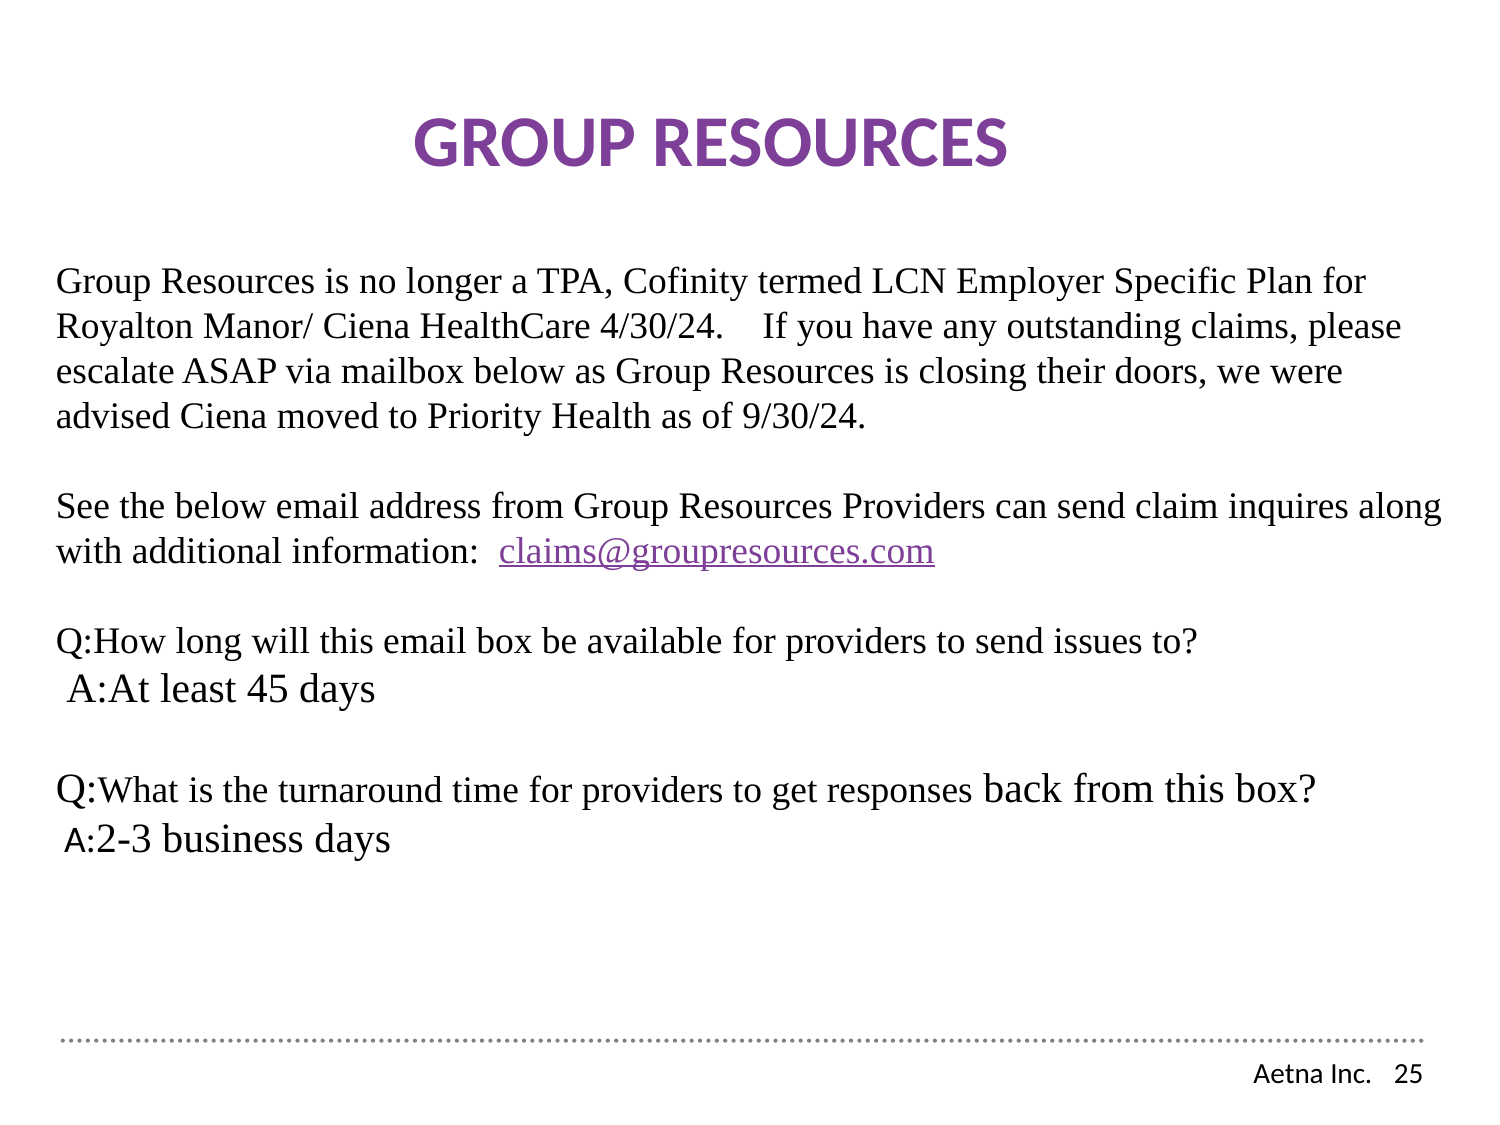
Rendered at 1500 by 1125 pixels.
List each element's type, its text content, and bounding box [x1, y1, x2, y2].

title GROUP RESOURCES [399, 99, 1108, 190]
text_box Group Resources is no longer a TPA, Cofinity termed LCN Employer Specific Plan for Royalton Manor/ Ciena HealthCare 4/30/24. If you have any outstanding claims, please escalate ASAP via mailbox below as Group Resources is closing their doors, we were advised Ciena moved to Priority Health as of 9/30/24. See the below email address from Group Resources Providers can send claim inquires along with additional information: claims@groupresources.com Q:How long will this email box be available for providers to send issues to? A:At least 45 days Q:What is the turnaround time for providers to get responses back from this box? A:2-3 business days [40, 248, 1466, 868]
